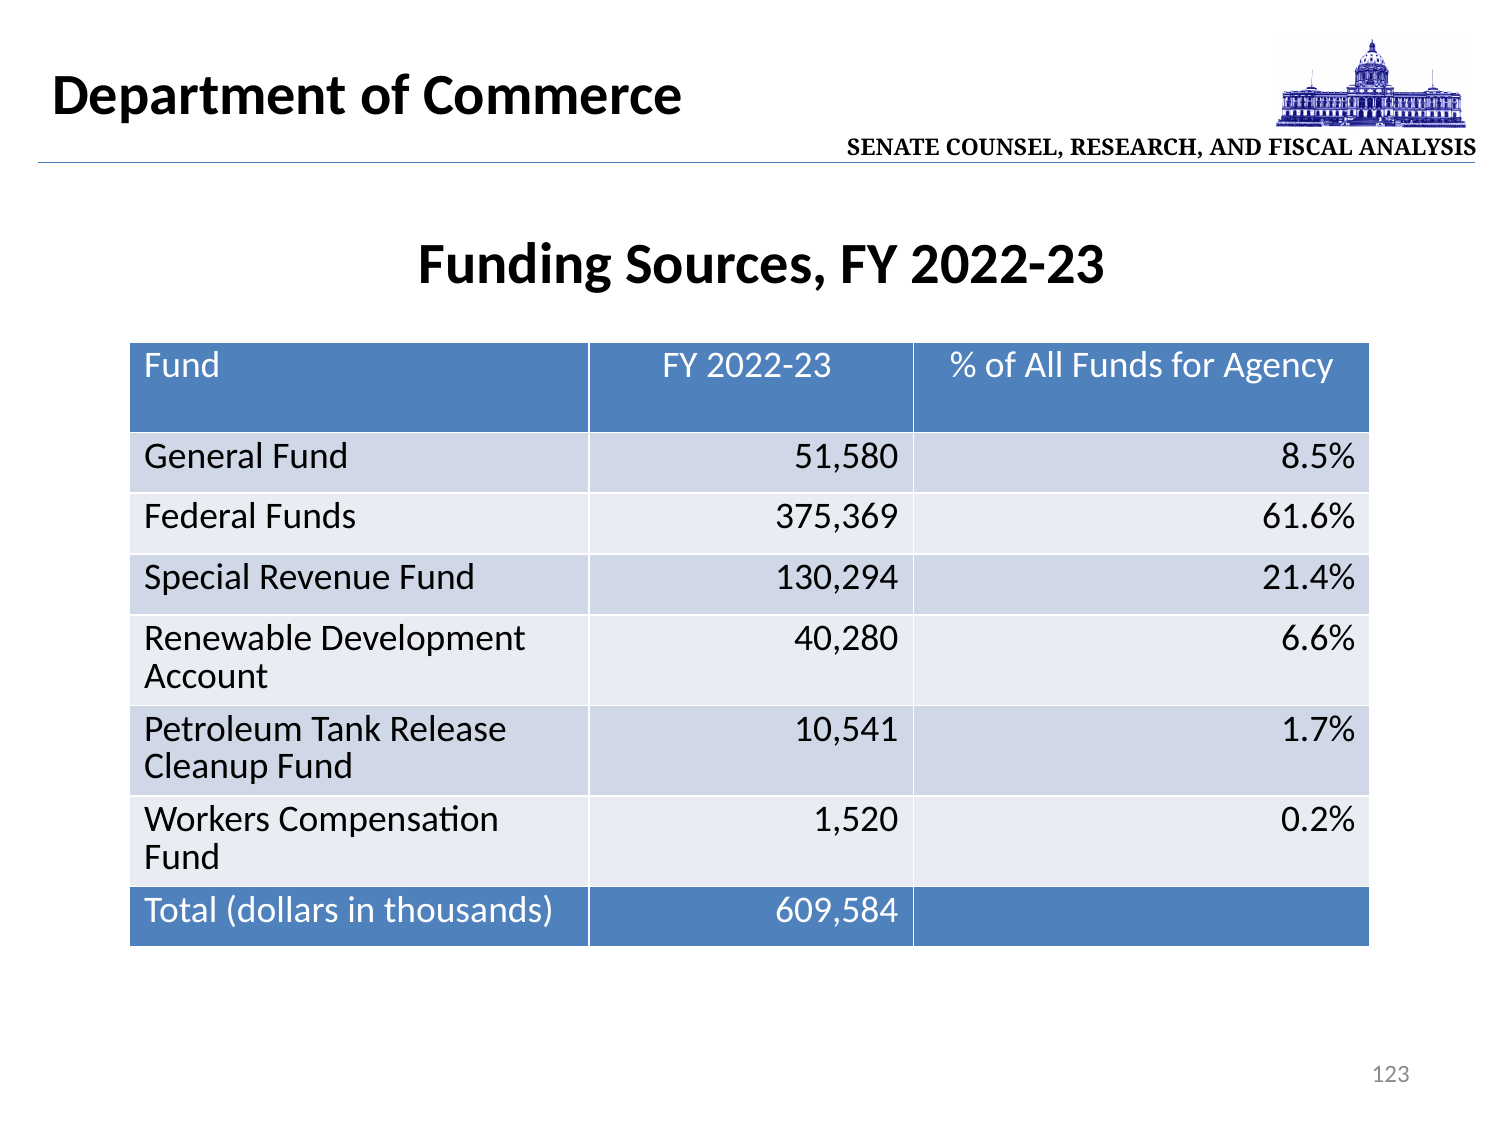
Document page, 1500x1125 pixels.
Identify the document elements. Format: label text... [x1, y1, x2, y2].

table_cell 10,541 [590, 706, 913, 795]
text_box Funding Sources, FY 2022-23 [112, 217, 1412, 1041]
table_cell 609,584 [590, 887, 913, 946]
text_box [1274, 37, 1466, 129]
table_cell Petroleum Tank Release Cleanup Fund [130, 706, 588, 795]
table_cell 40,280 [590, 616, 913, 705]
table_cell [914, 887, 1369, 946]
table_cell 51,580 [590, 433, 913, 492]
table_header FY 2022-23 [590, 343, 913, 432]
table_cell 130,294 [590, 555, 913, 614]
table_cell 6.6% [914, 616, 1369, 705]
table_cell Renewable Development Account [130, 616, 588, 705]
table_cell General Fund [130, 433, 588, 492]
table_cell Total (dollars in thousands) [130, 887, 588, 946]
table_cell Special Revenue Fund [130, 555, 588, 614]
table_cell 1.7% [914, 706, 1369, 795]
table_cell 61.6% [914, 494, 1369, 553]
table_cell 375,369 [590, 494, 913, 553]
table_cell 8.5% [914, 433, 1369, 492]
table_cell 21.4% [914, 555, 1369, 614]
slide_number 123 [1074, 1042, 1425, 1103]
table_header Fund [130, 343, 588, 432]
table_cell Workers Compensation Fund [130, 797, 588, 886]
table_cell 0.2% [914, 797, 1369, 886]
table_header Senate Counsel, Research, and Fiscal Analysis [0, 0, 1500, 211]
table_cell Federal Funds [130, 494, 588, 553]
text_box Department of Commerce [37, 37, 1225, 162]
table_header % of All Funds for Agency [914, 343, 1369, 432]
table_cell 1,520 [590, 797, 913, 886]
